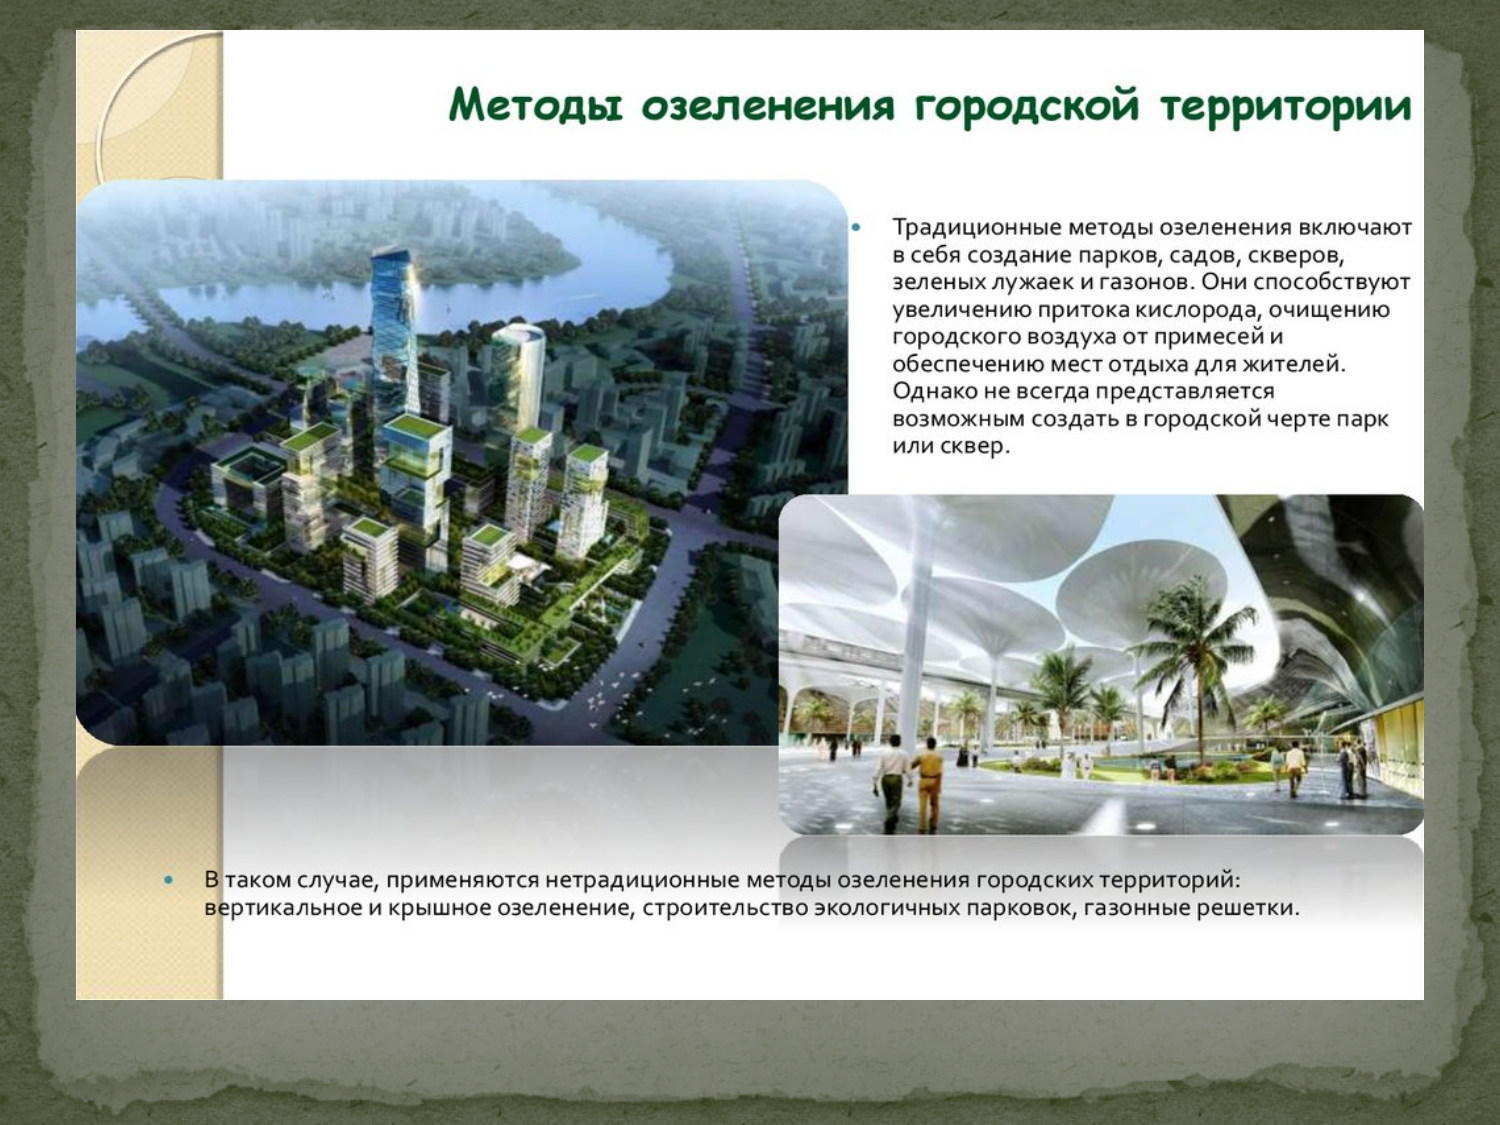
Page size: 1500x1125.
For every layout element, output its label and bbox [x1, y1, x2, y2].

picture [76, 30, 1424, 1000]
